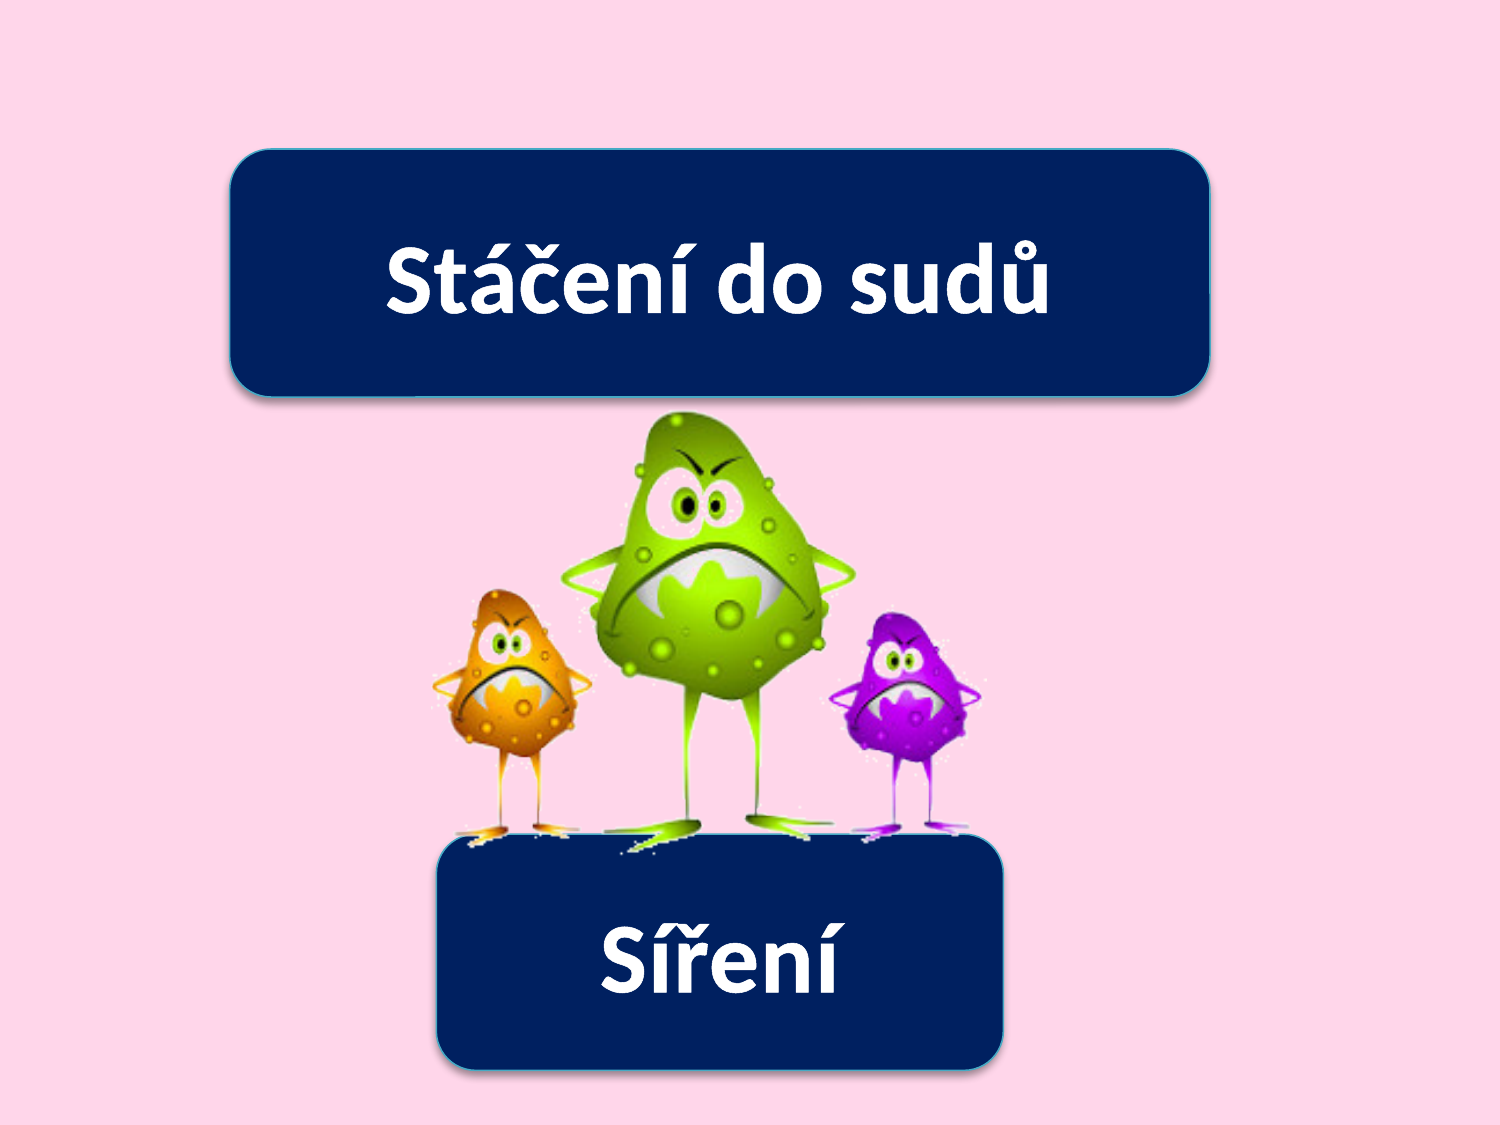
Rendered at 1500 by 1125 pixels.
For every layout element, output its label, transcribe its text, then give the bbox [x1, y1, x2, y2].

text_box Síření [435, 843, 1005, 1072]
picture [430, 396, 987, 860]
text_box Stáčení do sudů [228, 148, 1211, 398]
